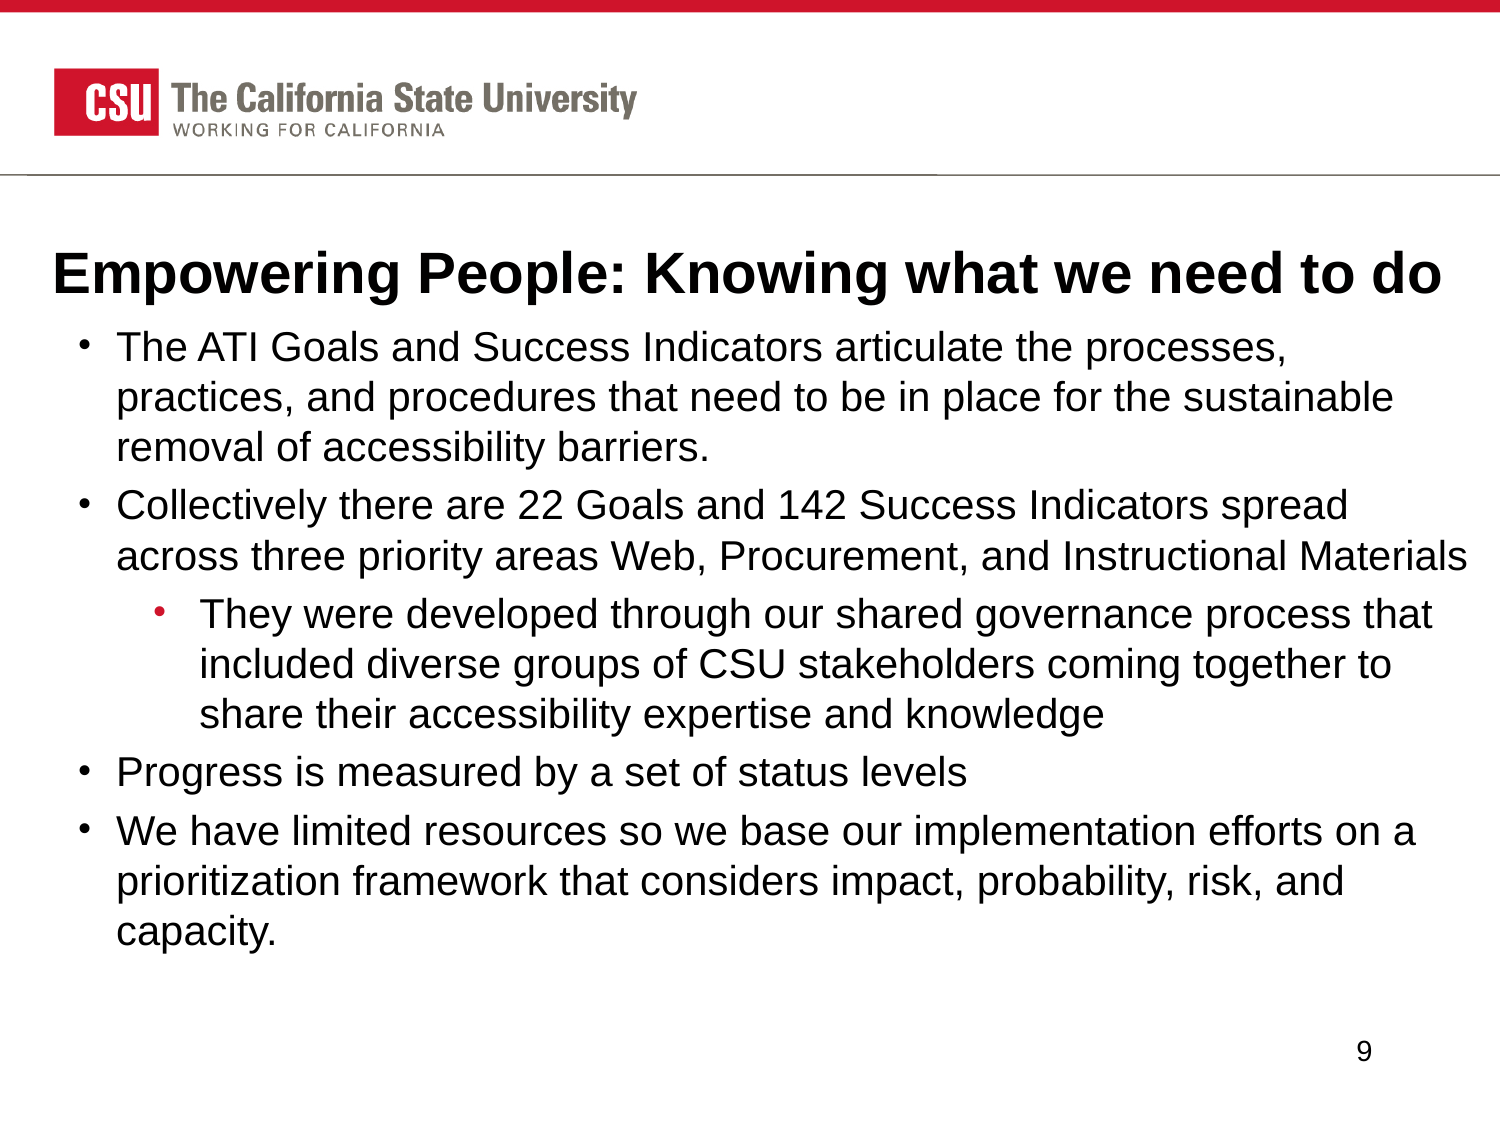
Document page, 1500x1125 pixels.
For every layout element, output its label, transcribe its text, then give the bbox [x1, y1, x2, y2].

picture [50, 62, 638, 138]
list The ATI Goals and Success Indicators articulate the processes, practices, and procedures that need to be in place for the sustainable removal of accessibility barriers. Collectively there are 22 Goals and 142 Success Indicators spread across three priority areas Web, Procurement, and Instructional Materials They were developed through our shared governance process that included diverse groups of CSU stakeholders coming together to share their accessibility expertise and knowledge Progress is measured by a set of status levels We have limited resources so we base our implementation efforts on a prioritization framework that considers impact, probability, risk, and capacity. [62, 312, 1488, 1026]
title Empowering People: Knowing what we need to do [37, 187, 1488, 313]
slide_number 9 [1074, 1024, 1388, 1101]
